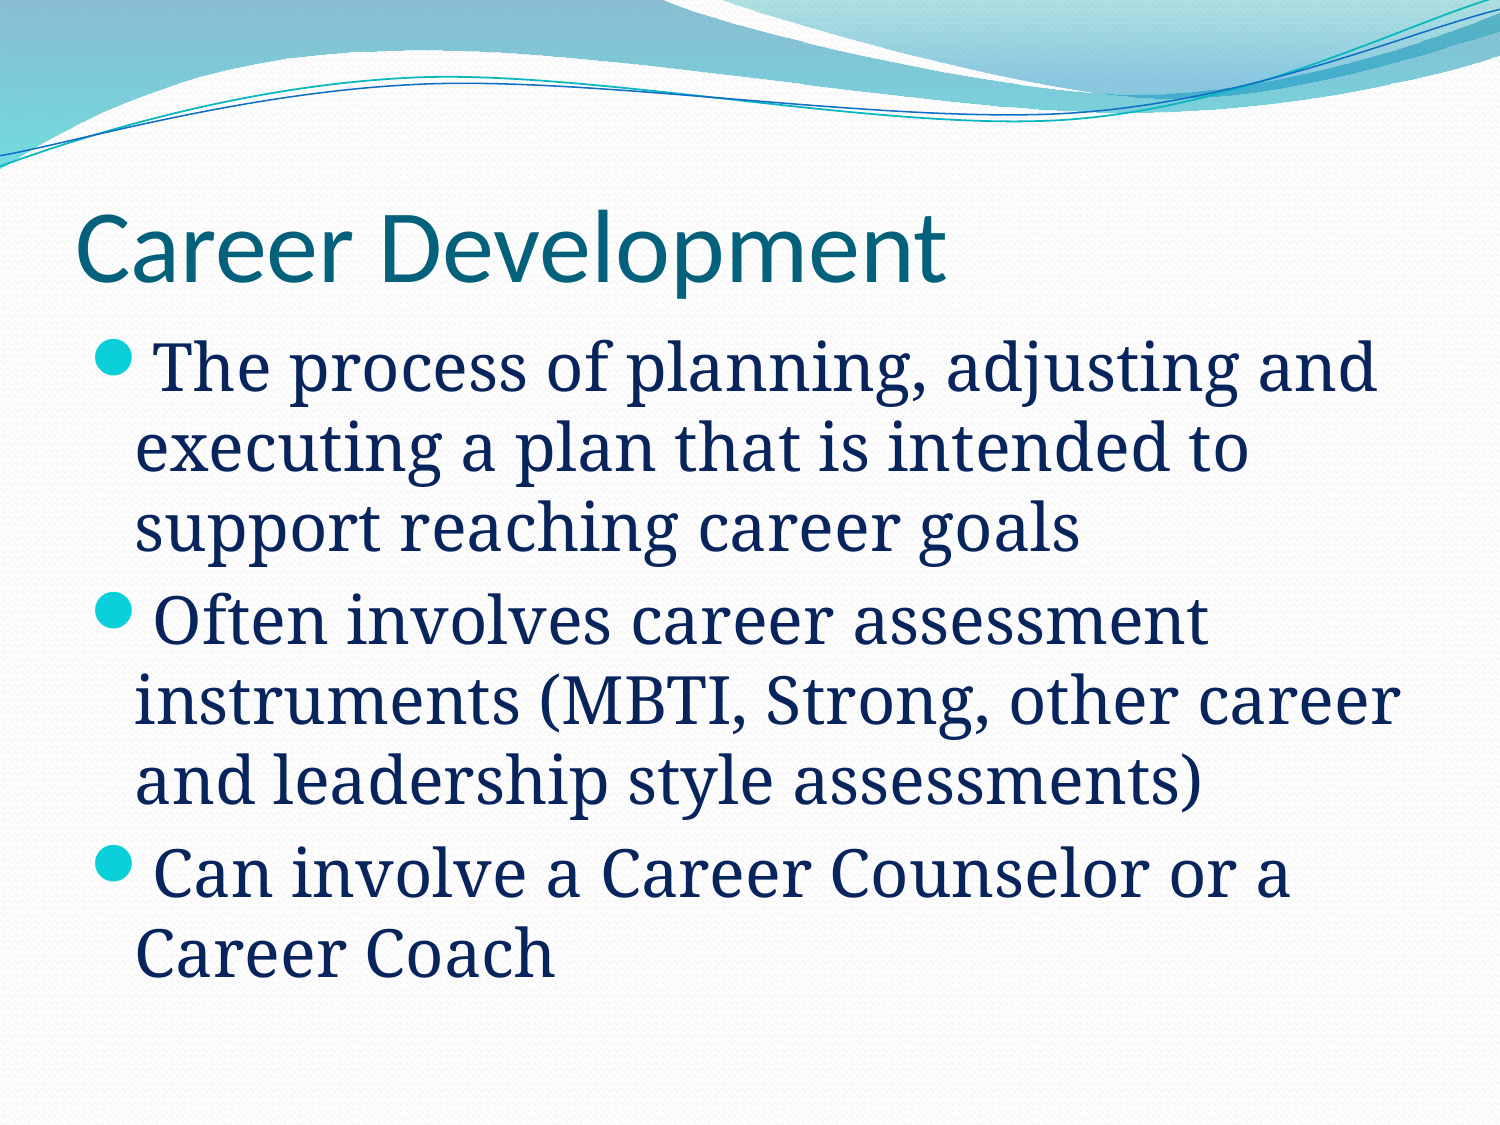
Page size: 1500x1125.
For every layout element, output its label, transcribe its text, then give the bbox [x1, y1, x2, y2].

list The process of planning, adjusting and executing a plan that is intended to support reaching career goals Often involves career assessment instruments (MBTI, Strong, other career and leadership style assessments) Can involve a Career Counselor or a Career Coach [75, 317, 1425, 1038]
title Career Development [75, 115, 1425, 303]
